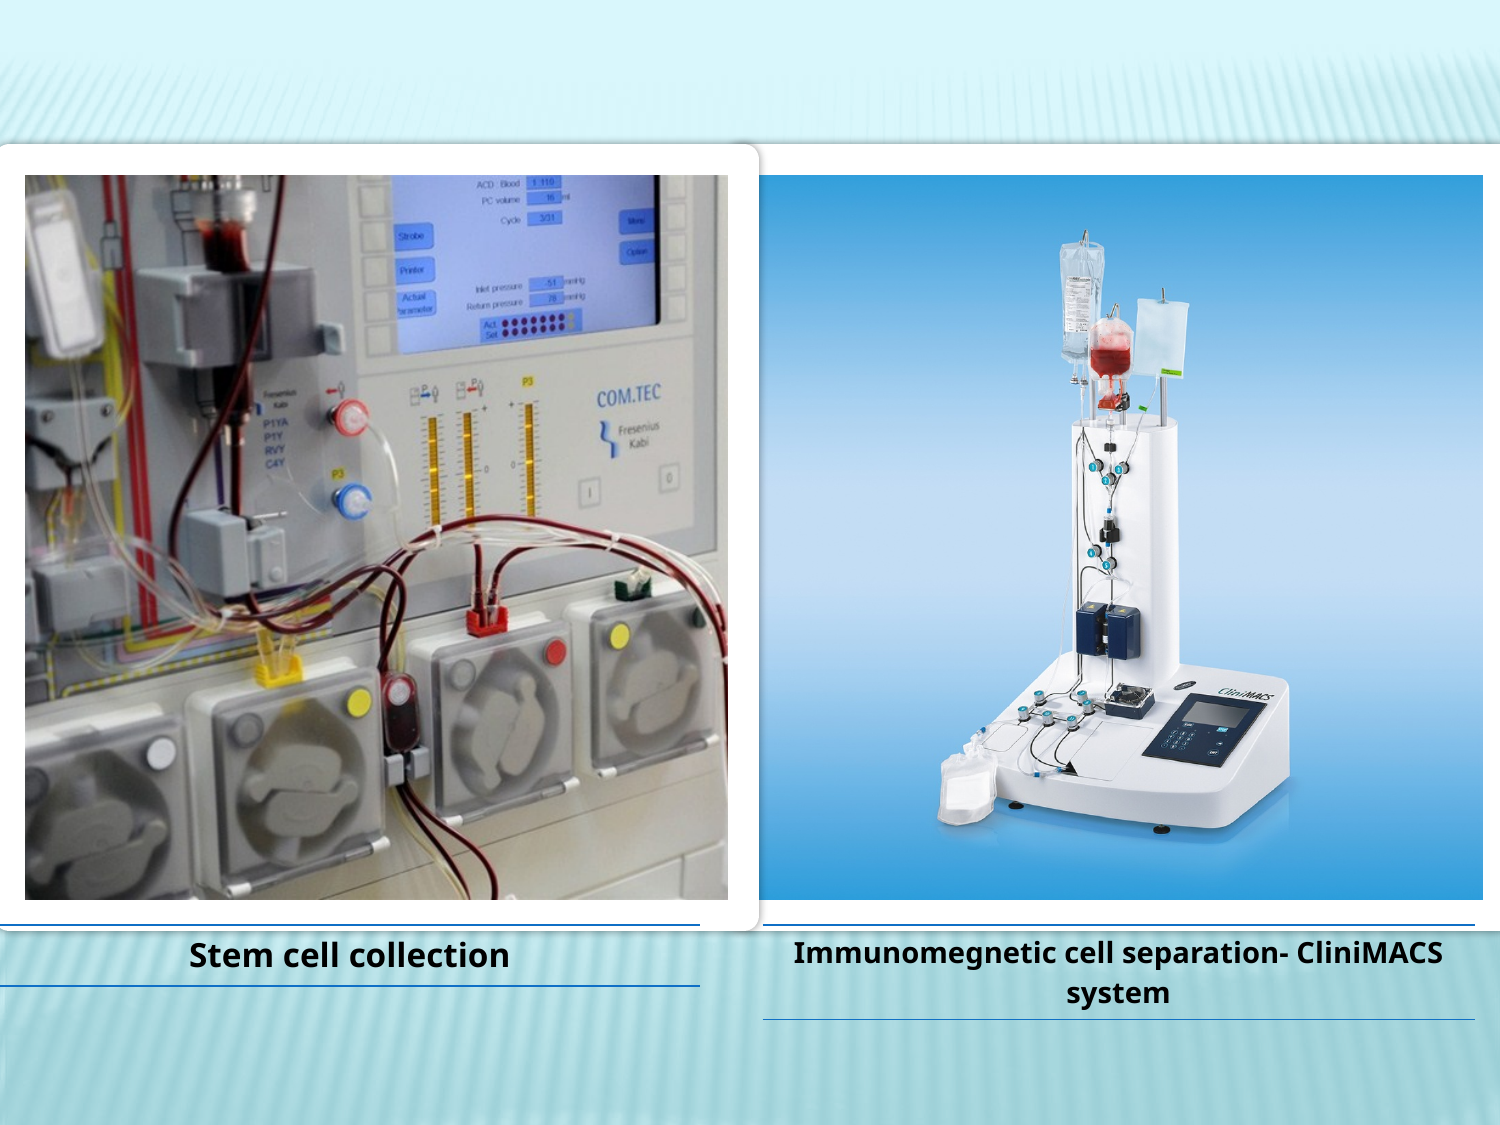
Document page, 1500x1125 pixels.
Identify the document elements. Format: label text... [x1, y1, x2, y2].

picture [24, 174, 729, 901]
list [757, 174, 1483, 901]
table_header Stem cell collection [0, 926, 700, 985]
table_header Immunomegnetic cell separation- CliniMACS system [763, 926, 1475, 1019]
